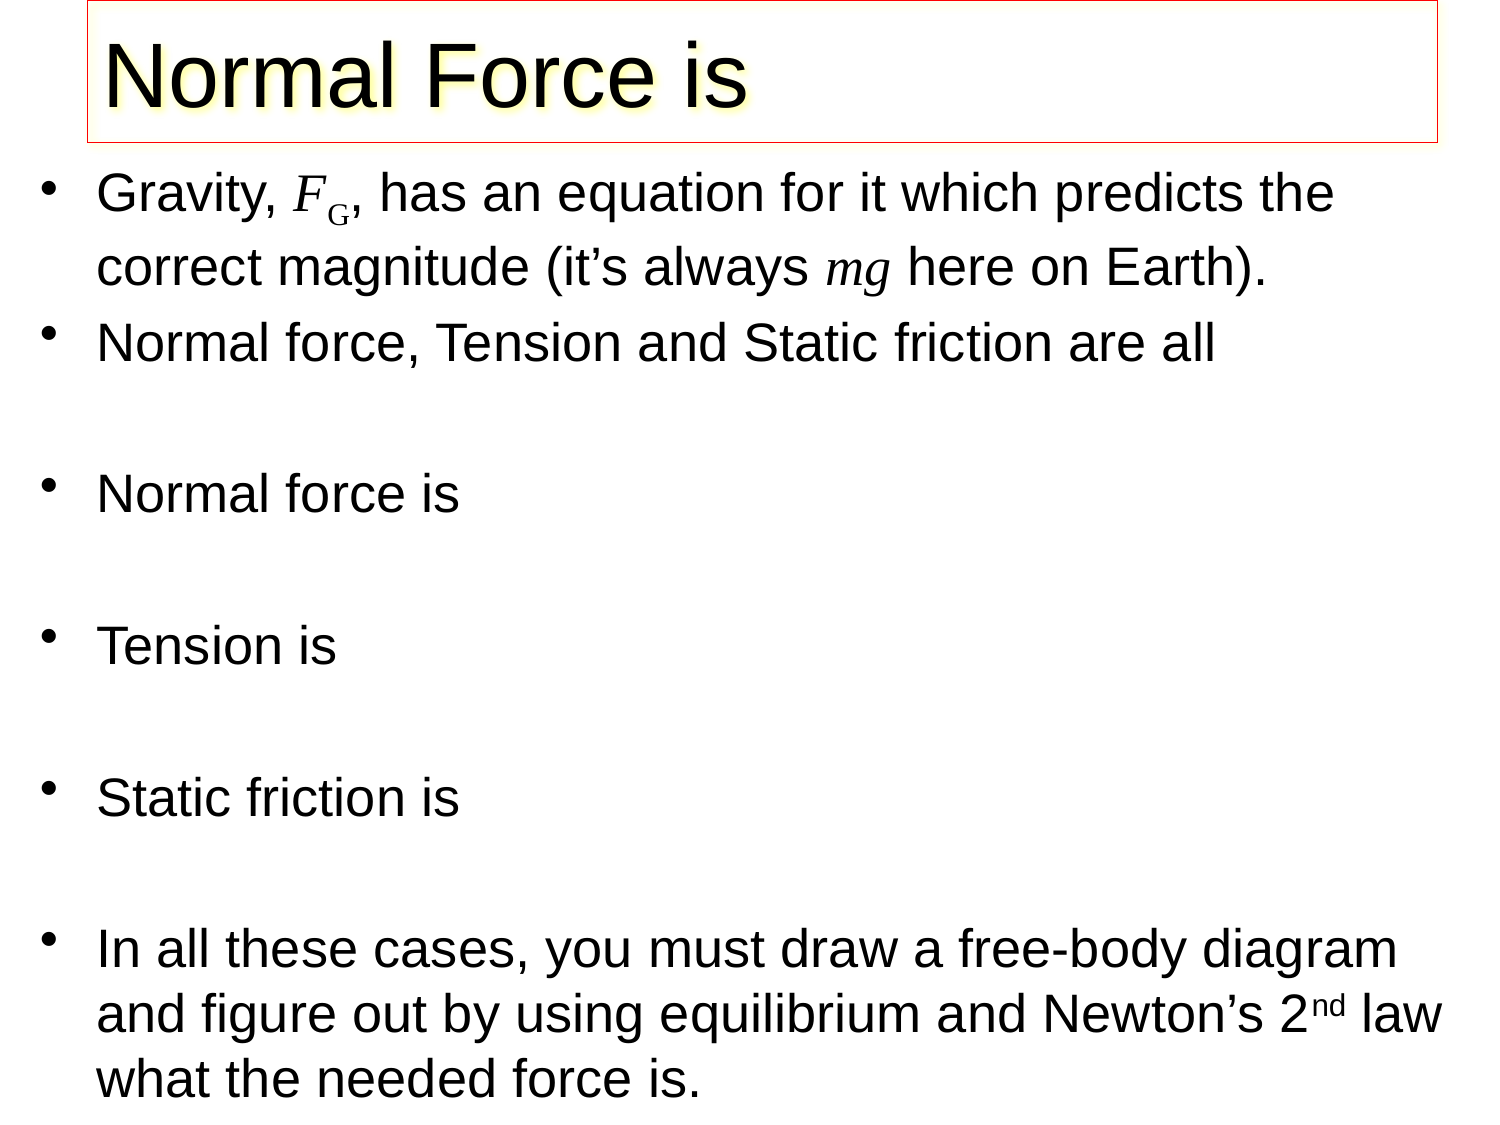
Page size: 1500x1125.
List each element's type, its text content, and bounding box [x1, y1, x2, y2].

title Normal Force is [87, 0, 1438, 143]
list Gravity, FG, has an equation for it which predicts the correct magnitude (it’s always mg here on Earth). Normal force, Tension and Static friction are all Normal force is Tension is Static friction is In all these cases, you must draw a free-body diagram and figure out by using equilibrium and Newton’s 2nd law what the needed force is. [24, 149, 1463, 1088]
